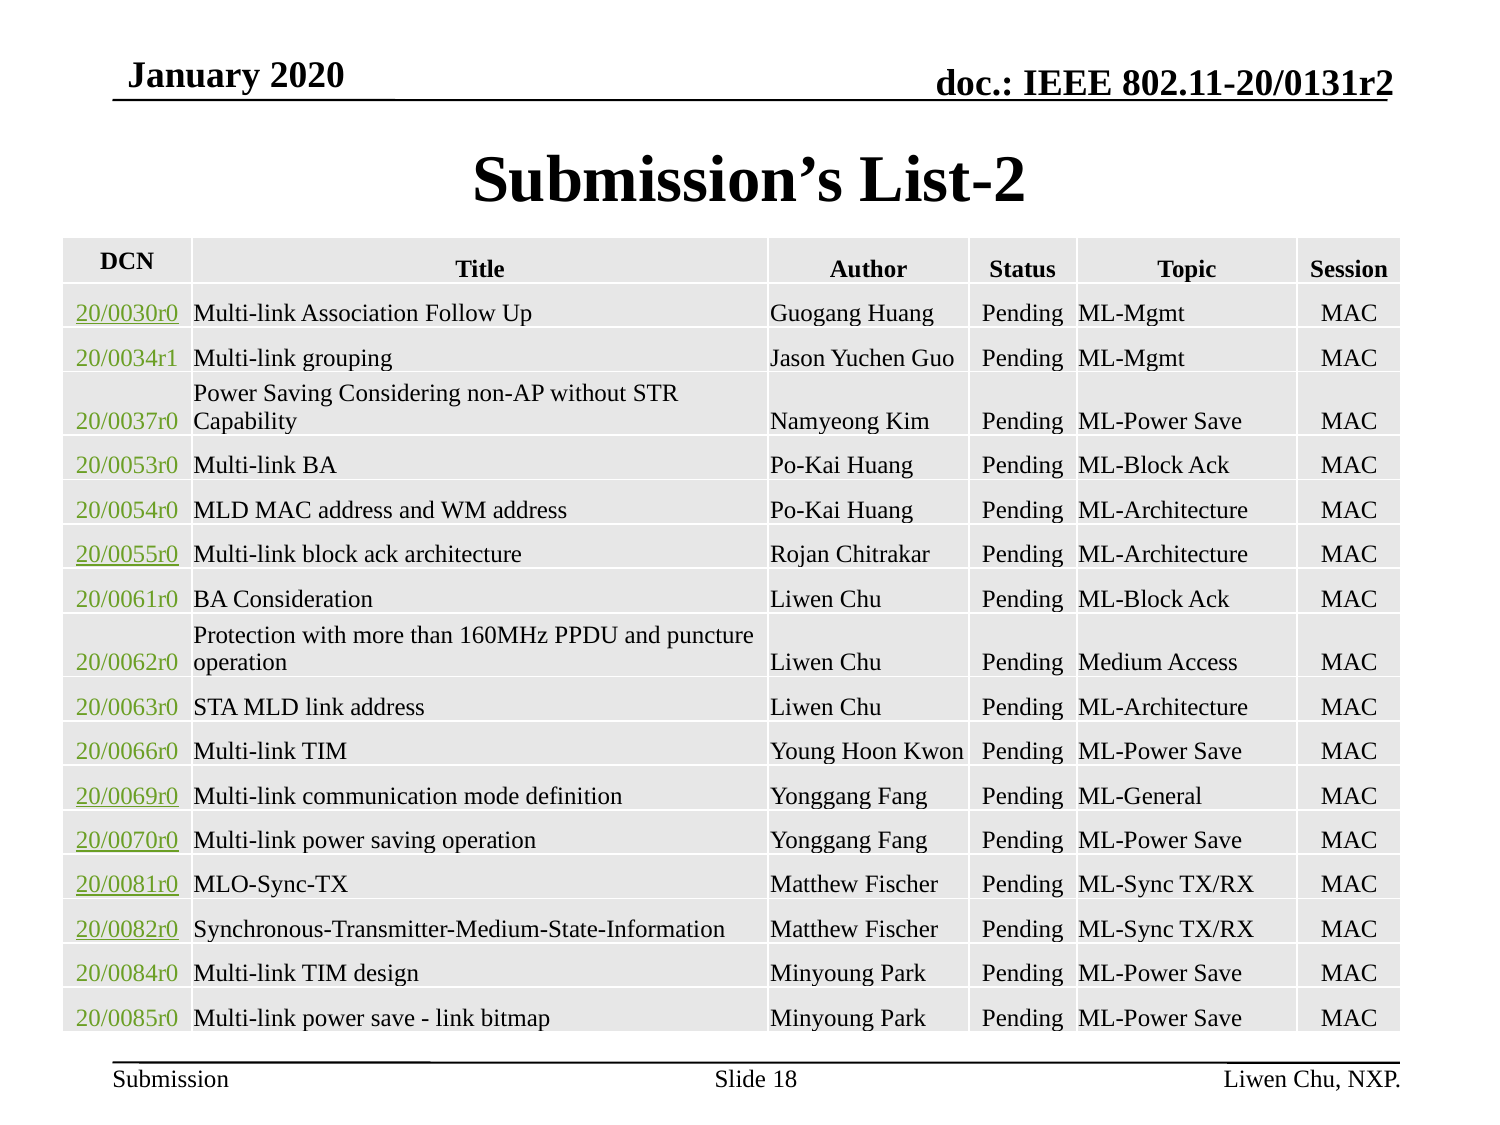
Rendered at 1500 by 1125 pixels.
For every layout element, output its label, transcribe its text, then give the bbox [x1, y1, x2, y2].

table_cell Multi-link power save - link bitmap [193, 988, 767, 1031]
table_cell ML-Sync TX/RX [1078, 855, 1296, 898]
table_header Author [769, 238, 968, 282]
table_cell Pending [970, 677, 1076, 720]
table_cell MLD MAC address and WM address [193, 480, 767, 523]
table_cell STA MLD link address [193, 677, 767, 720]
table_cell BA Consideration [193, 569, 767, 612]
table_cell Pending [970, 944, 1076, 986]
table_cell 20/0053r0 [63, 436, 191, 479]
table_cell MLO-Sync-TX [193, 855, 767, 898]
table_cell Pending [970, 614, 1076, 676]
table_cell Rojan Chitrakar [769, 525, 968, 567]
table_cell Liwen Chu [769, 614, 968, 676]
table_cell ML-Sync TX/RX [1078, 899, 1296, 942]
table_header Title [193, 238, 767, 282]
table_cell Pending [970, 284, 1076, 326]
table_cell Multi-link BA [193, 436, 767, 479]
table_cell ML-Power Save [1078, 722, 1296, 764]
table_cell ML-Power Save [1078, 988, 1296, 1031]
table_cell Matthew Fischer [769, 855, 968, 898]
table_cell Pending [970, 372, 1076, 434]
table_header Session [1298, 238, 1400, 282]
table_cell Pending [970, 436, 1076, 479]
title Submission’s List-2 [112, 112, 1388, 237]
table_cell MAC [1298, 944, 1400, 986]
table_cell Minyoung Park [769, 944, 968, 986]
table_cell Pending [970, 766, 1076, 809]
table_cell MAC [1298, 328, 1400, 371]
table_header DCN [63, 238, 191, 282]
table_cell Po-Kai Huang [769, 436, 968, 479]
table_cell MAC [1298, 988, 1400, 1031]
table_cell Guogang Huang [769, 284, 968, 326]
table_cell Minyoung Park [769, 988, 968, 1031]
table_cell Multi-link communication mode definition [193, 766, 767, 809]
table_cell 20/0063r0 [63, 677, 191, 720]
table_cell ML-Architecture [1078, 525, 1296, 567]
table_cell ML-Mgmt [1078, 284, 1296, 326]
table_cell Pending [970, 855, 1076, 898]
table_cell Matthew Fischer [769, 899, 968, 942]
table_cell 20/0054r0 [63, 480, 191, 523]
table_cell Multi-link TIM design [193, 944, 767, 986]
table_cell ML-Architecture [1078, 480, 1296, 523]
table_cell Pending [970, 988, 1076, 1031]
table_cell Power Saving Considering non-AP without STR Capability [193, 372, 767, 434]
table_cell 20/0070r0 [63, 811, 191, 853]
table_cell Medium Access [1078, 614, 1296, 676]
table_cell Po-Kai Huang [769, 480, 968, 523]
table_cell Pending [970, 899, 1076, 942]
table_cell 20/0061r0 [63, 569, 191, 612]
table_cell Pending [970, 811, 1076, 853]
table_cell ML-Power Save [1078, 372, 1296, 434]
table_cell 20/0084r0 [63, 944, 191, 986]
table_header Status [970, 238, 1076, 282]
table_cell Multi-link block ack architecture [193, 525, 767, 567]
table_cell Jason Yuchen Guo [769, 328, 968, 371]
table_cell Protection with more than 160MHz PPDU and puncture operation [193, 614, 767, 676]
table_cell ML-Block Ack [1078, 569, 1296, 612]
table_cell MAC [1298, 525, 1400, 567]
table_cell 20/0082r0 [63, 899, 191, 942]
table_cell MAC [1298, 899, 1400, 942]
table_cell ML-Power Save [1078, 811, 1296, 853]
table_cell Multi-link power saving operation [193, 811, 767, 853]
table_cell MAC [1298, 284, 1400, 326]
table_cell Pending [970, 525, 1076, 567]
table_cell 20/0085r0 [63, 988, 191, 1031]
table_cell Multi-link grouping [193, 328, 767, 371]
table_cell MAC [1298, 811, 1400, 853]
table_cell ML-Architecture [1078, 677, 1296, 720]
table_header Topic [1078, 238, 1296, 282]
table_cell 20/0081r0 [63, 855, 191, 898]
table_cell Yonggang Fang [769, 766, 968, 809]
table_cell 20/0066r0 [63, 722, 191, 764]
table_cell MAC [1298, 614, 1400, 676]
table_cell Young Hoon Kwon [769, 722, 968, 764]
table_cell MAC [1298, 722, 1400, 764]
table_cell Yonggang Fang [769, 811, 968, 853]
table_cell Synchronous-Transmitter-Medium-State-Information [193, 899, 767, 942]
table_cell 20/0034r1 [63, 328, 191, 371]
table_cell Pending [970, 328, 1076, 371]
table_cell 20/0030r0 [63, 284, 191, 326]
table_cell ML-Mgmt [1078, 328, 1296, 371]
table_cell MAC [1298, 766, 1400, 809]
table_cell 20/0037r0 [63, 372, 191, 434]
table_cell ML-Power Save [1078, 944, 1296, 986]
table_cell 20/0055r0 [63, 525, 191, 567]
table_cell MAC [1298, 677, 1400, 720]
table_cell Pending [970, 480, 1076, 523]
table_cell MAC [1298, 569, 1400, 612]
table_cell 20/0062r0 [63, 614, 191, 676]
table_cell Namyeong Kim [769, 372, 968, 434]
footer Liwen Chu, NXP. [878, 1061, 1402, 1093]
table_cell MAC [1298, 480, 1400, 523]
table_cell Liwen Chu [769, 677, 968, 720]
table_cell Multi-link TIM [193, 722, 767, 764]
table_cell MAC [1298, 372, 1400, 434]
table_cell Pending [970, 569, 1076, 612]
text_box January 2020 [112, 42, 491, 88]
table_cell MAC [1298, 855, 1400, 898]
table_cell 20/0069r0 [63, 766, 191, 809]
table_cell ML-Block Ack [1078, 436, 1296, 479]
table_cell Liwen Chu [769, 569, 968, 612]
table_cell Pending [970, 722, 1076, 764]
table_cell Multi-link Association Follow Up [193, 284, 767, 326]
table_cell ML-General [1078, 766, 1296, 809]
slide_number Slide 18 [712, 1061, 800, 1123]
table_cell MAC [1298, 436, 1400, 479]
